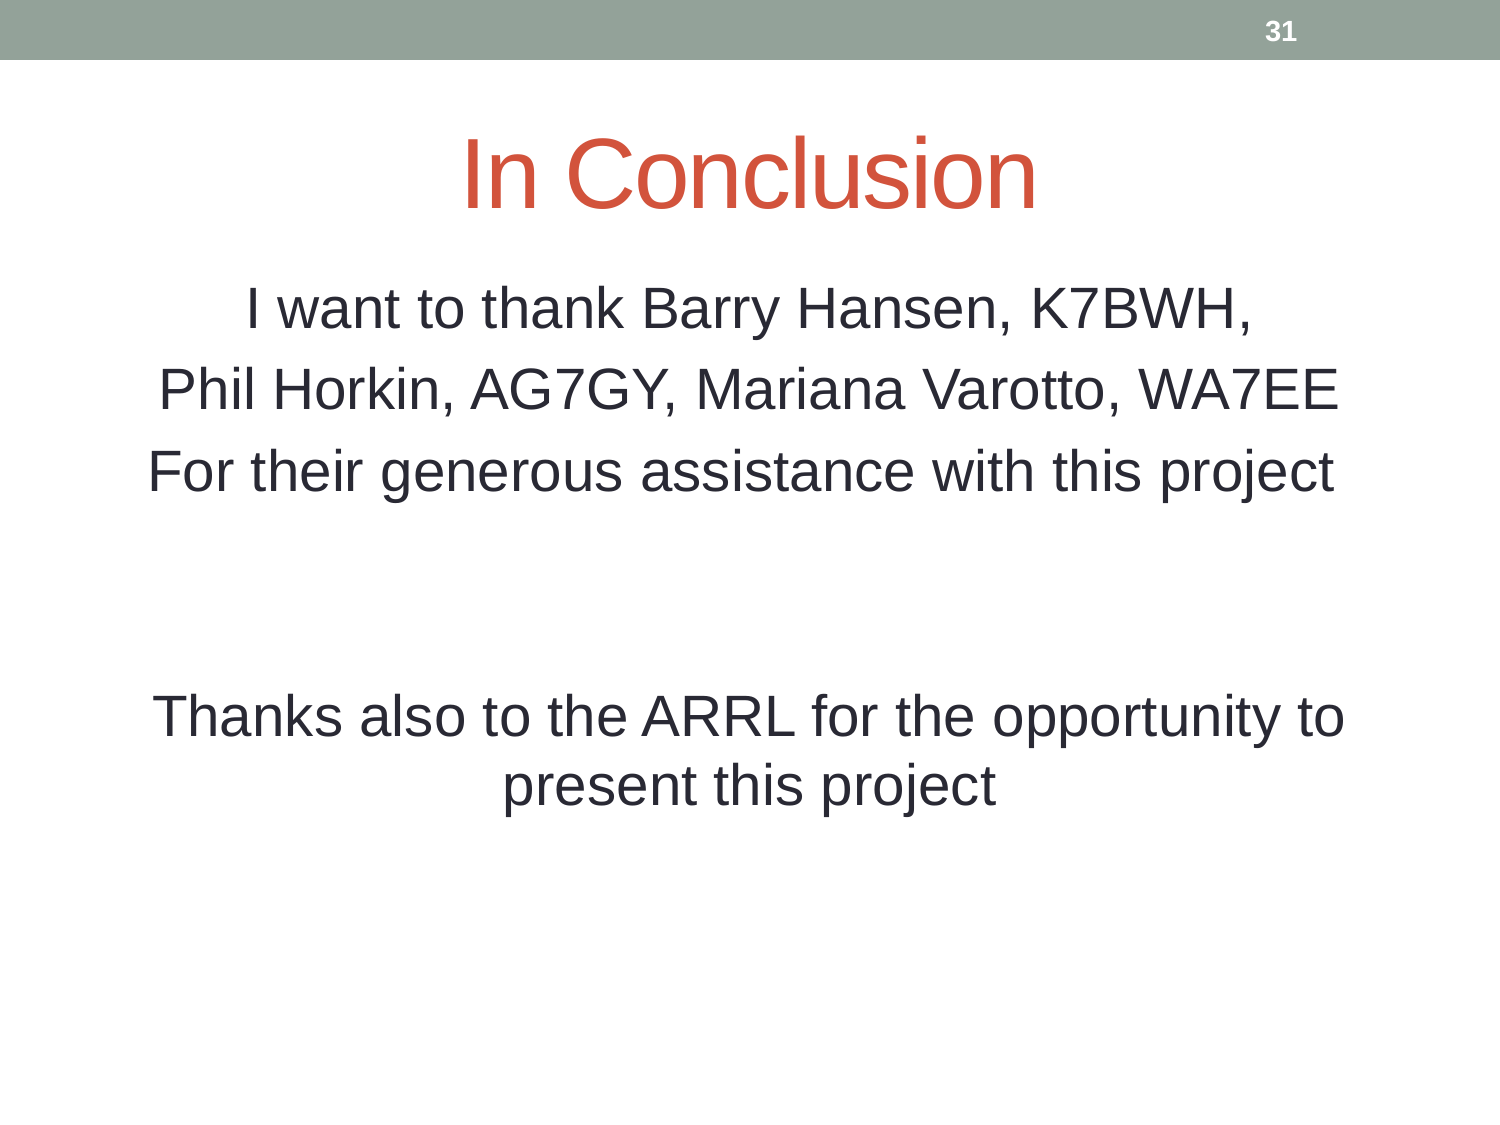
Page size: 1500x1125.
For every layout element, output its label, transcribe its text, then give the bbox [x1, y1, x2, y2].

slide_number 31 [1250, 3, 1425, 57]
list I want to thank Barry Hansen, K7BWH, Phil Horkin, AG7GY, Mariana Varotto, WA7EE For their generous assistance with this project Thanks also to the ARRL for the opportunity to present this project [75, 262, 1425, 1063]
title In Conclusion [75, 87, 1425, 250]
